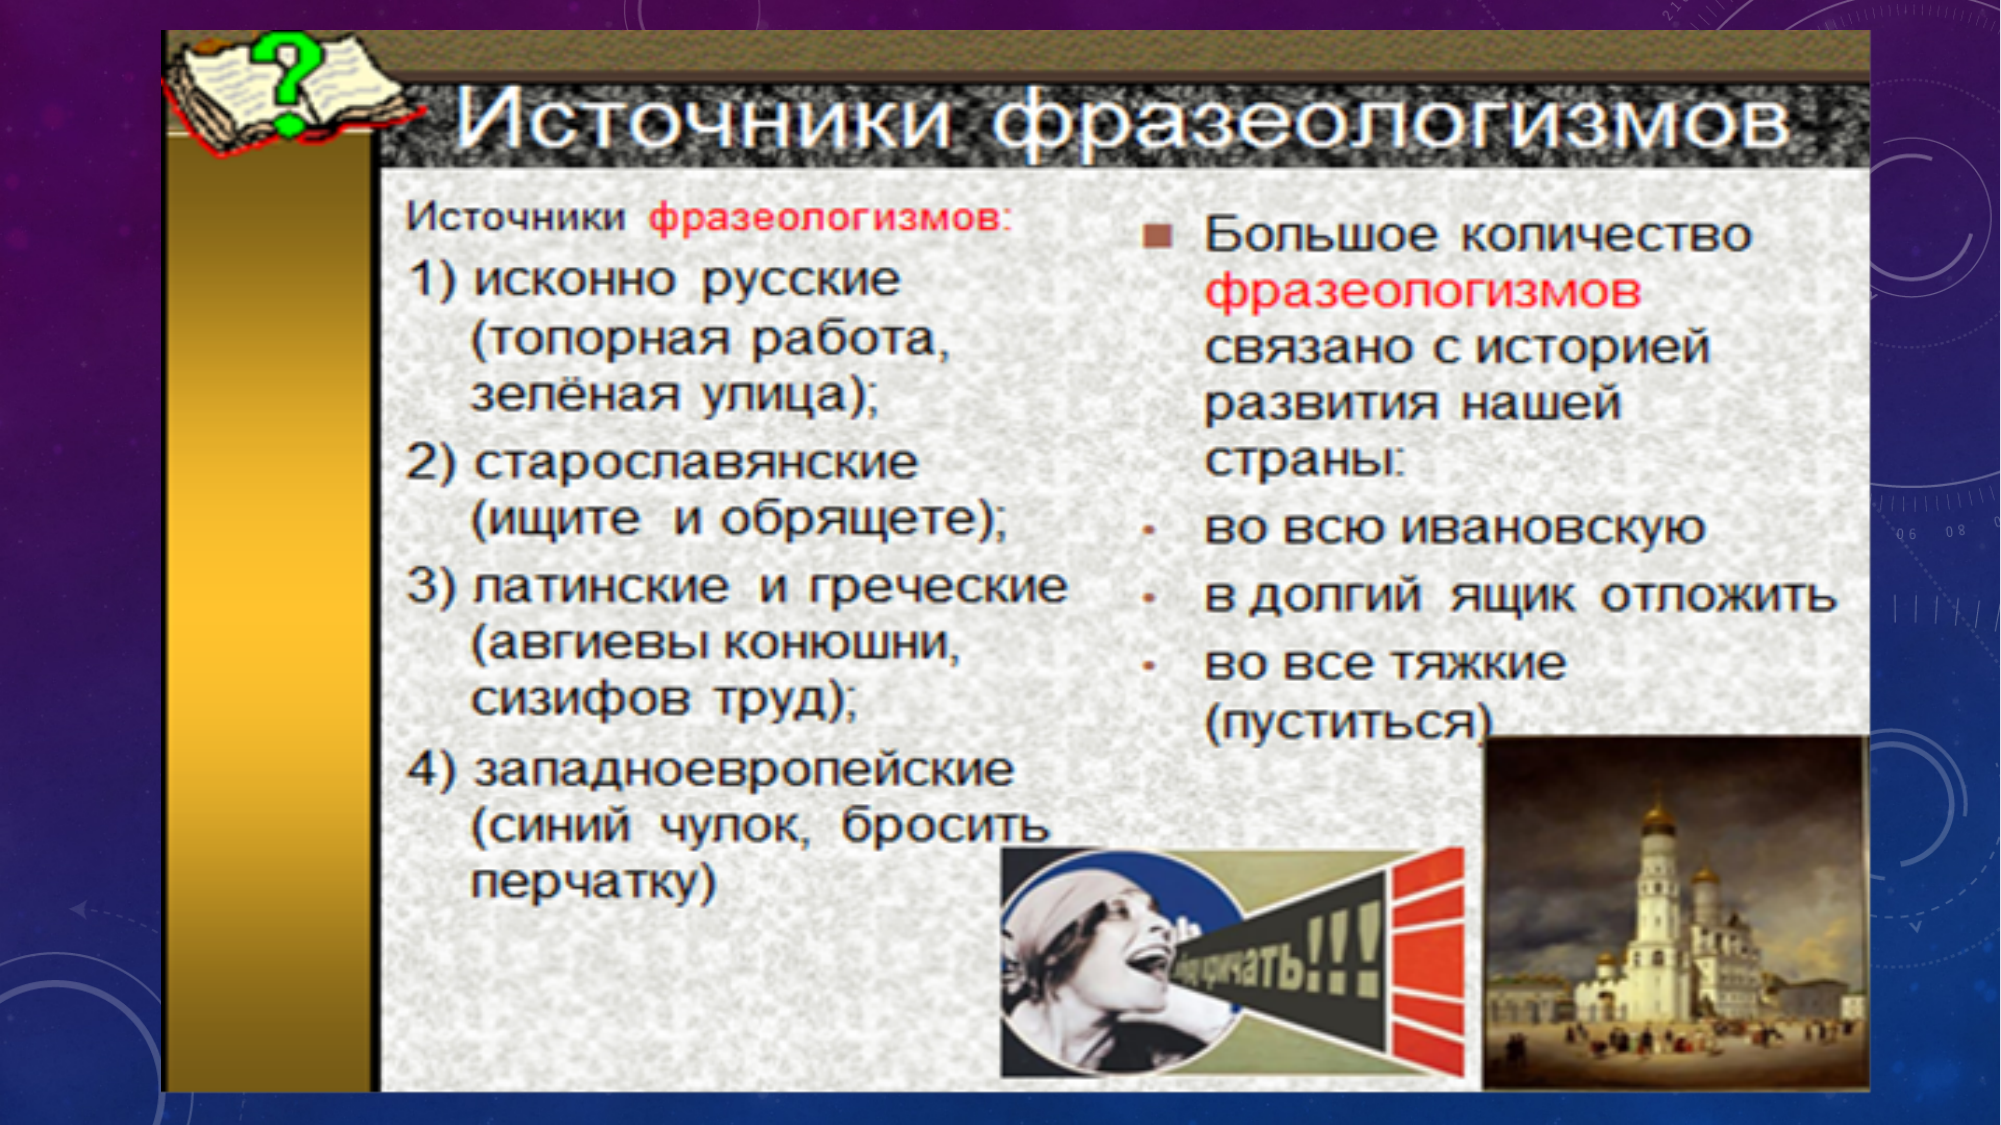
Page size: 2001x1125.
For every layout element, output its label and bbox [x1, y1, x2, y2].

list [161, 30, 1874, 1096]
picture [0, 0, 2001, 1125]
